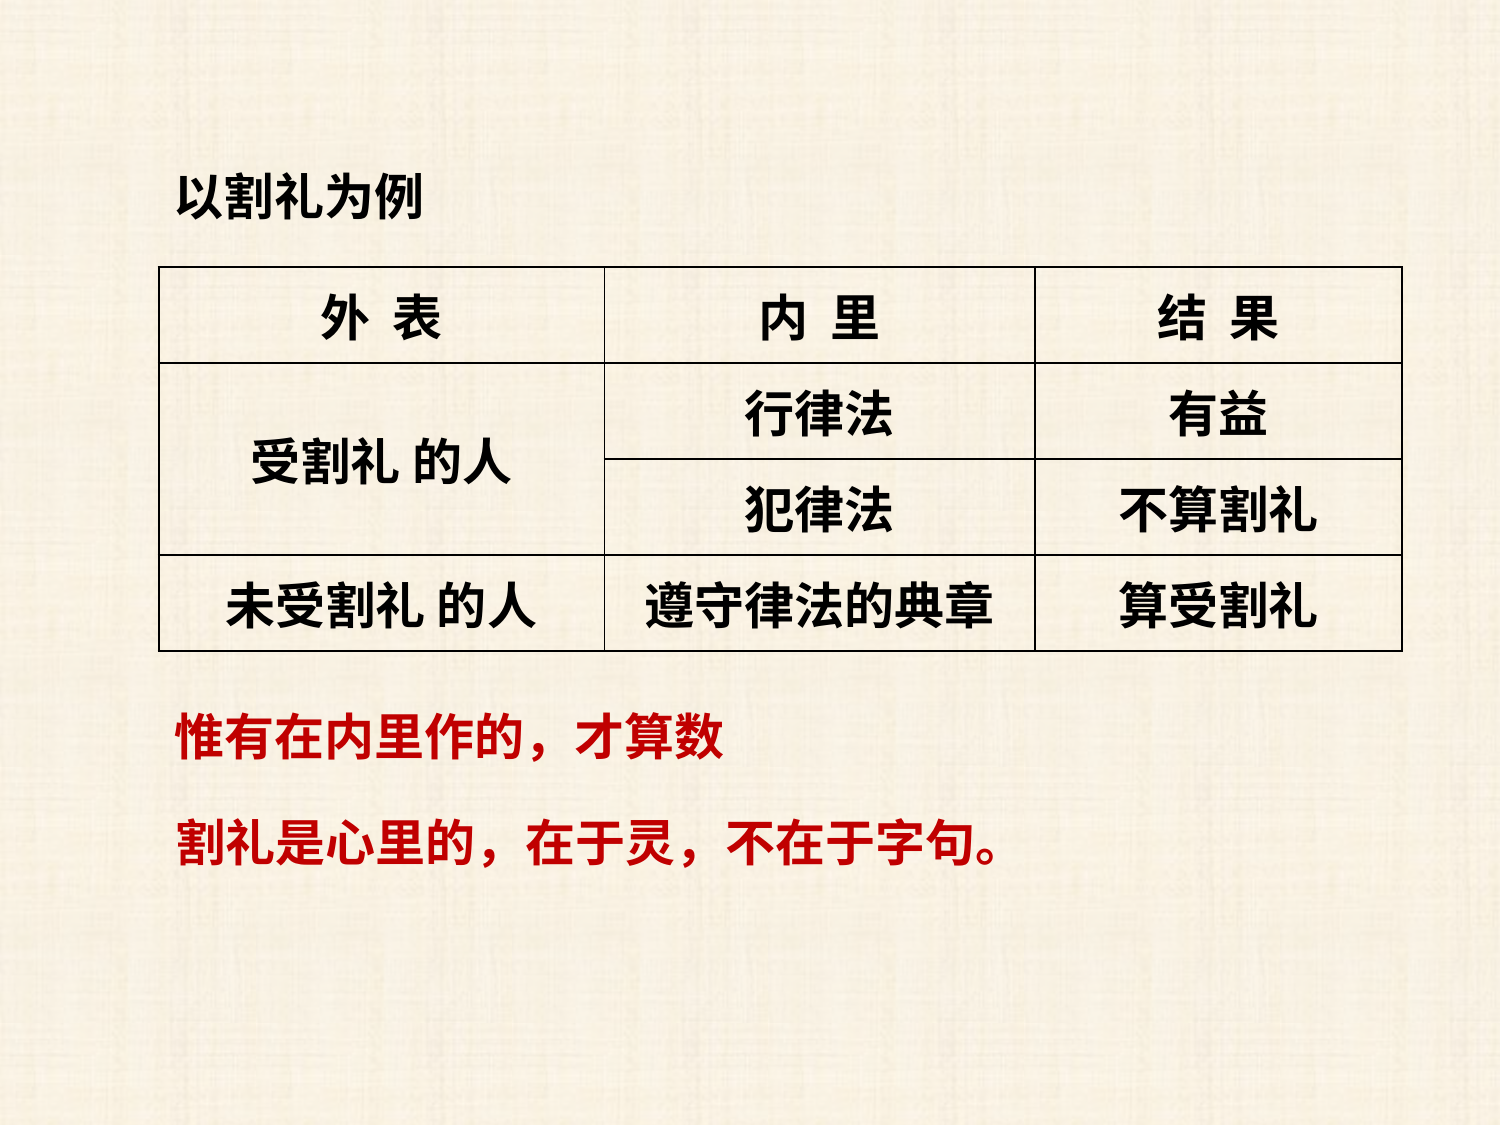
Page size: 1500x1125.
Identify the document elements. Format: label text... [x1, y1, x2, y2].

text_box 惟有在内里作的，才算数 [159, 698, 740, 773]
table_cell 有益 [1036, 364, 1401, 458]
table_cell 行律法 [605, 364, 1034, 458]
table_cell 不算割礼 [1036, 460, 1401, 554]
table_cell 受割礼 的人 [160, 364, 604, 554]
table_header 内 里 [605, 268, 1034, 362]
table_cell 遵守律法的典章 [605, 556, 1034, 650]
table_cell 犯律法 [605, 460, 1034, 554]
table_cell 算受割礼 [1036, 556, 1401, 650]
table_cell 未受割礼 的人 [160, 556, 604, 650]
text_box 割礼是心里的，在于灵，不在于字句。 [160, 804, 1041, 880]
table_header 结 果 [1036, 268, 1401, 362]
table_header 外 表 [160, 268, 604, 362]
text_box 以割礼为例 [159, 157, 439, 233]
